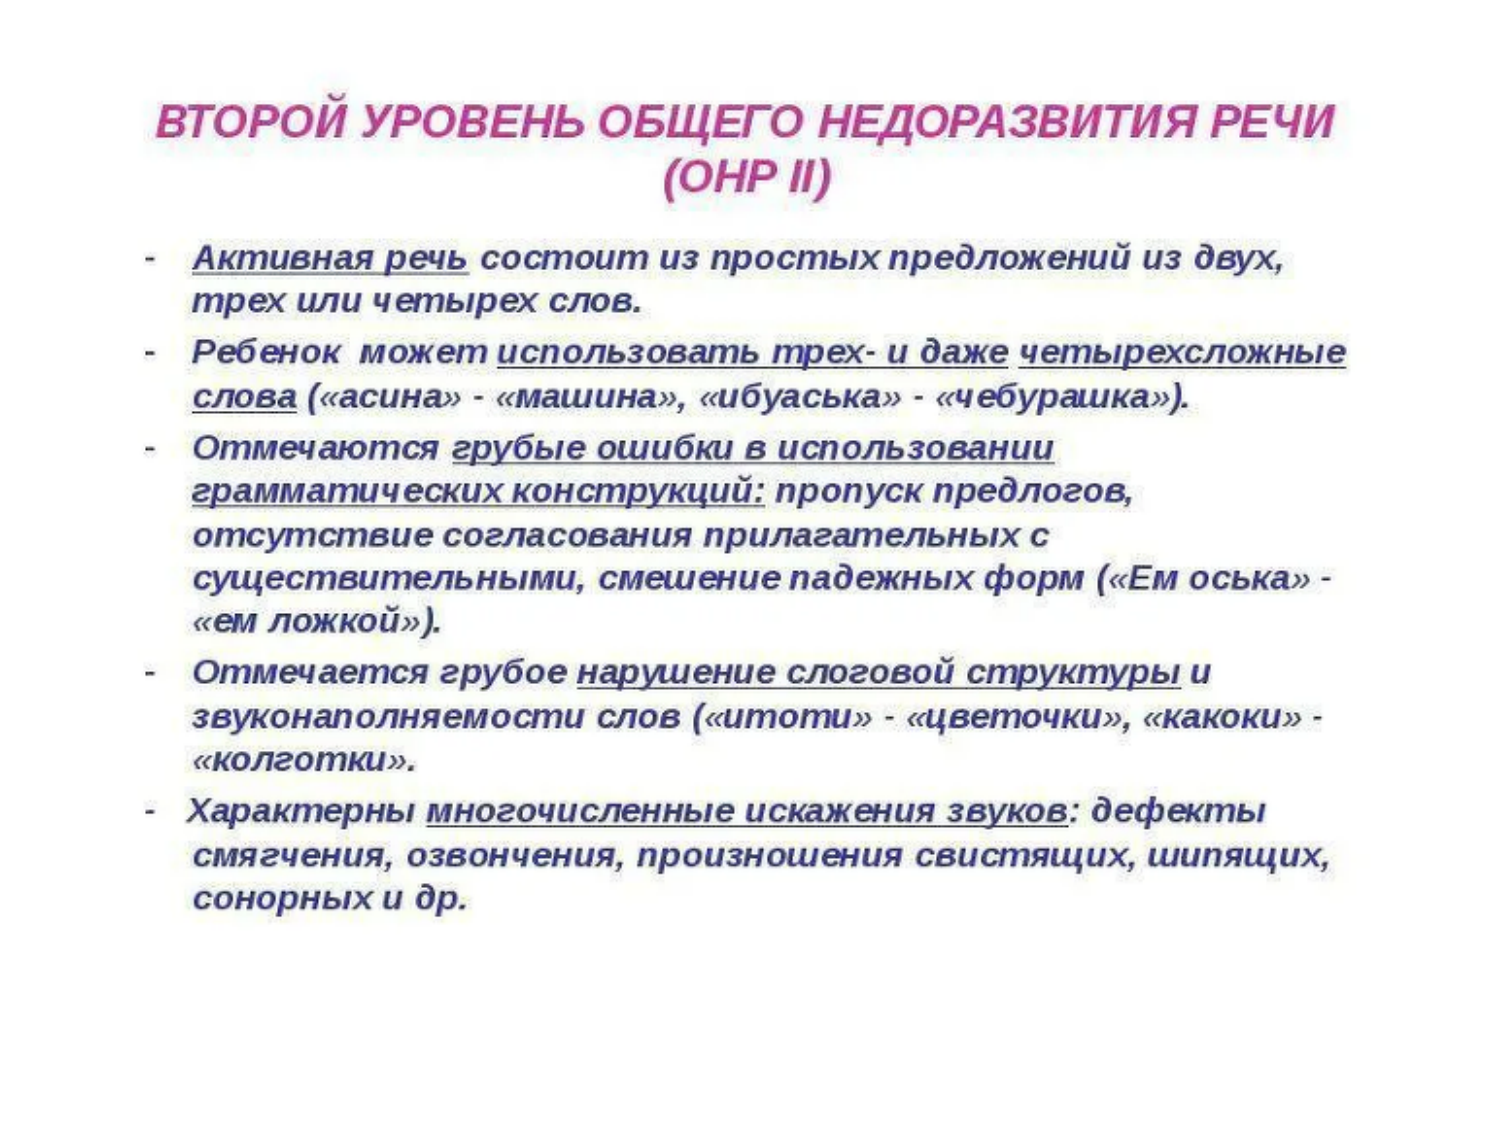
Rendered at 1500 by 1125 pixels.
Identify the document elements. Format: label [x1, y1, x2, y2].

picture [76, 66, 1413, 1059]
